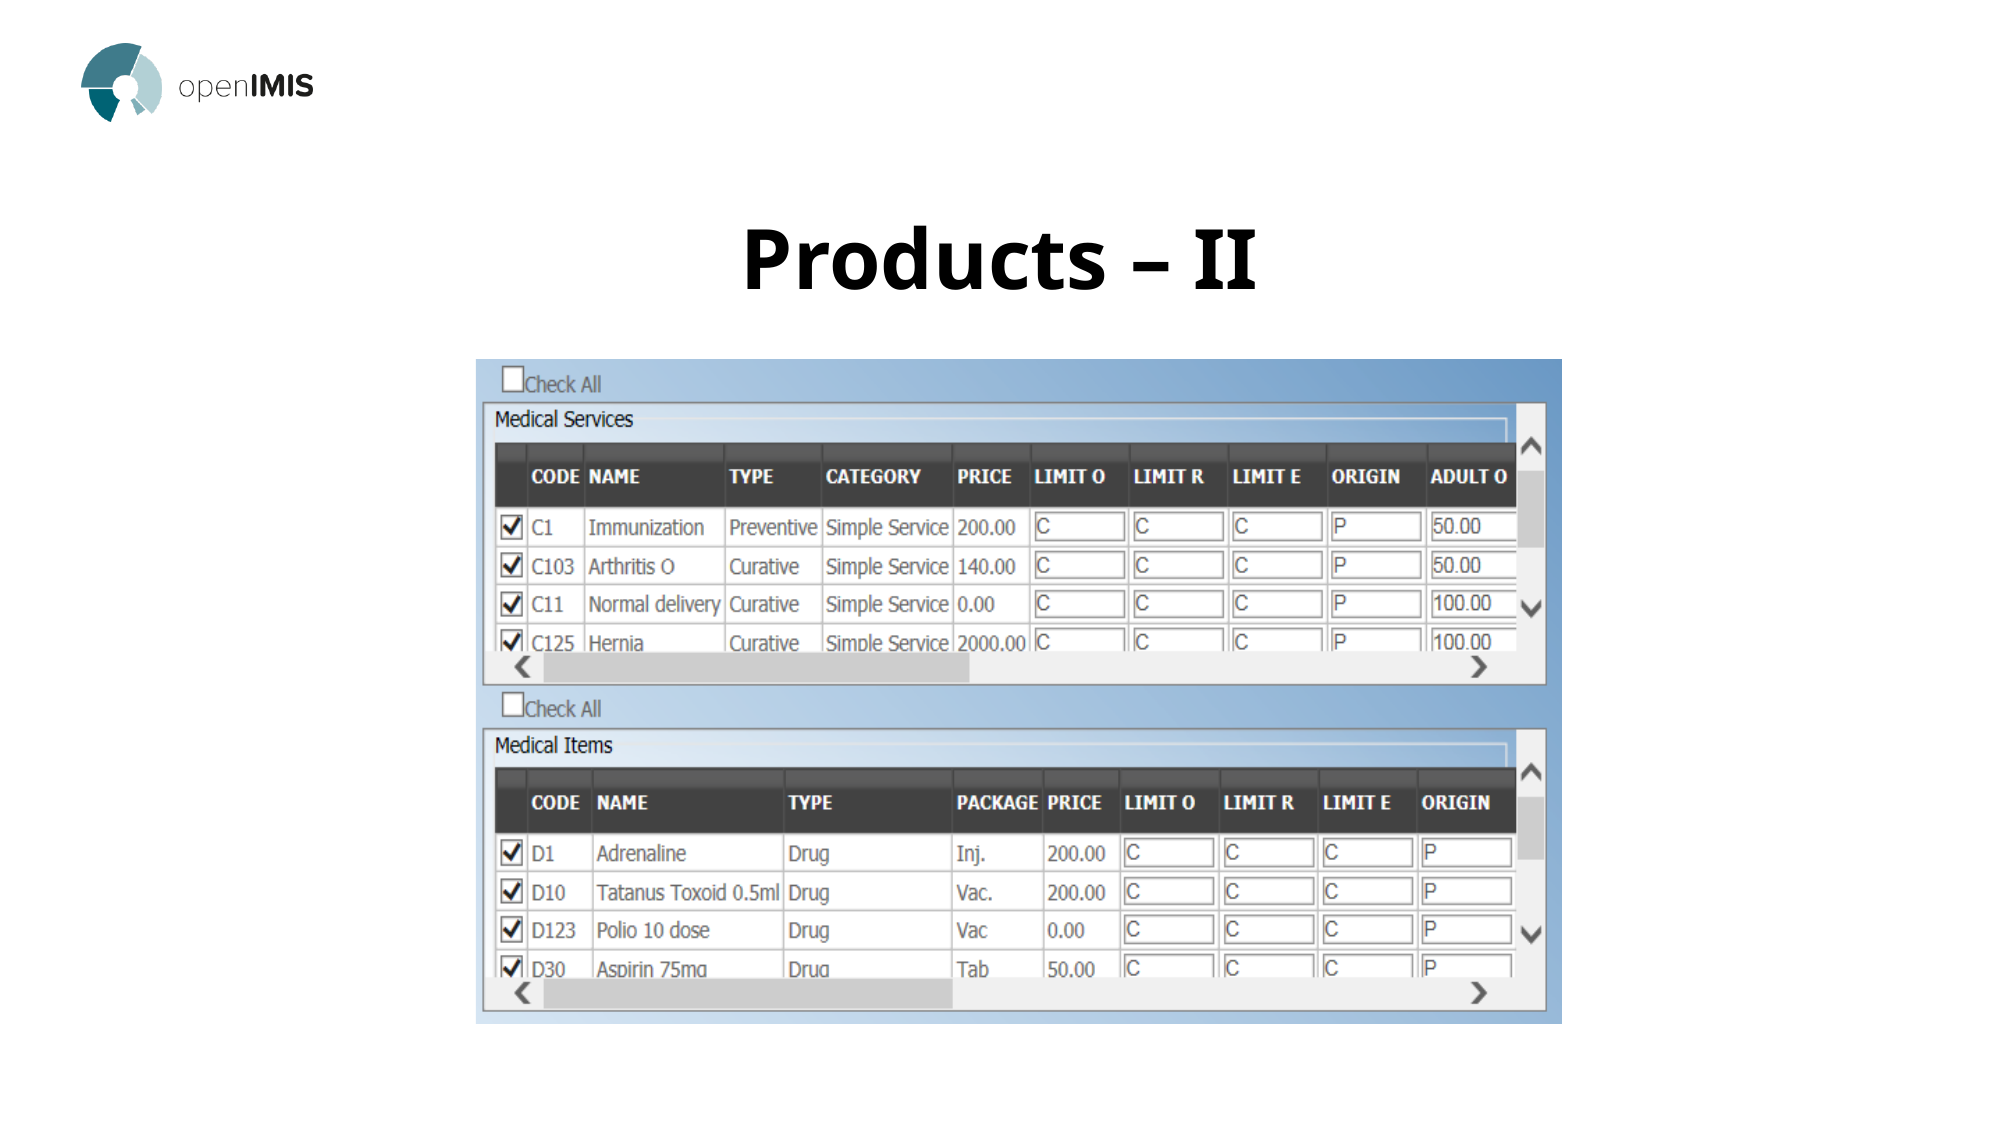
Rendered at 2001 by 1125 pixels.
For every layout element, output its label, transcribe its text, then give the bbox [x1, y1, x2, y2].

picture [475, 359, 1562, 1024]
title Products – II [137, 185, 1863, 340]
picture [81, 43, 313, 122]
